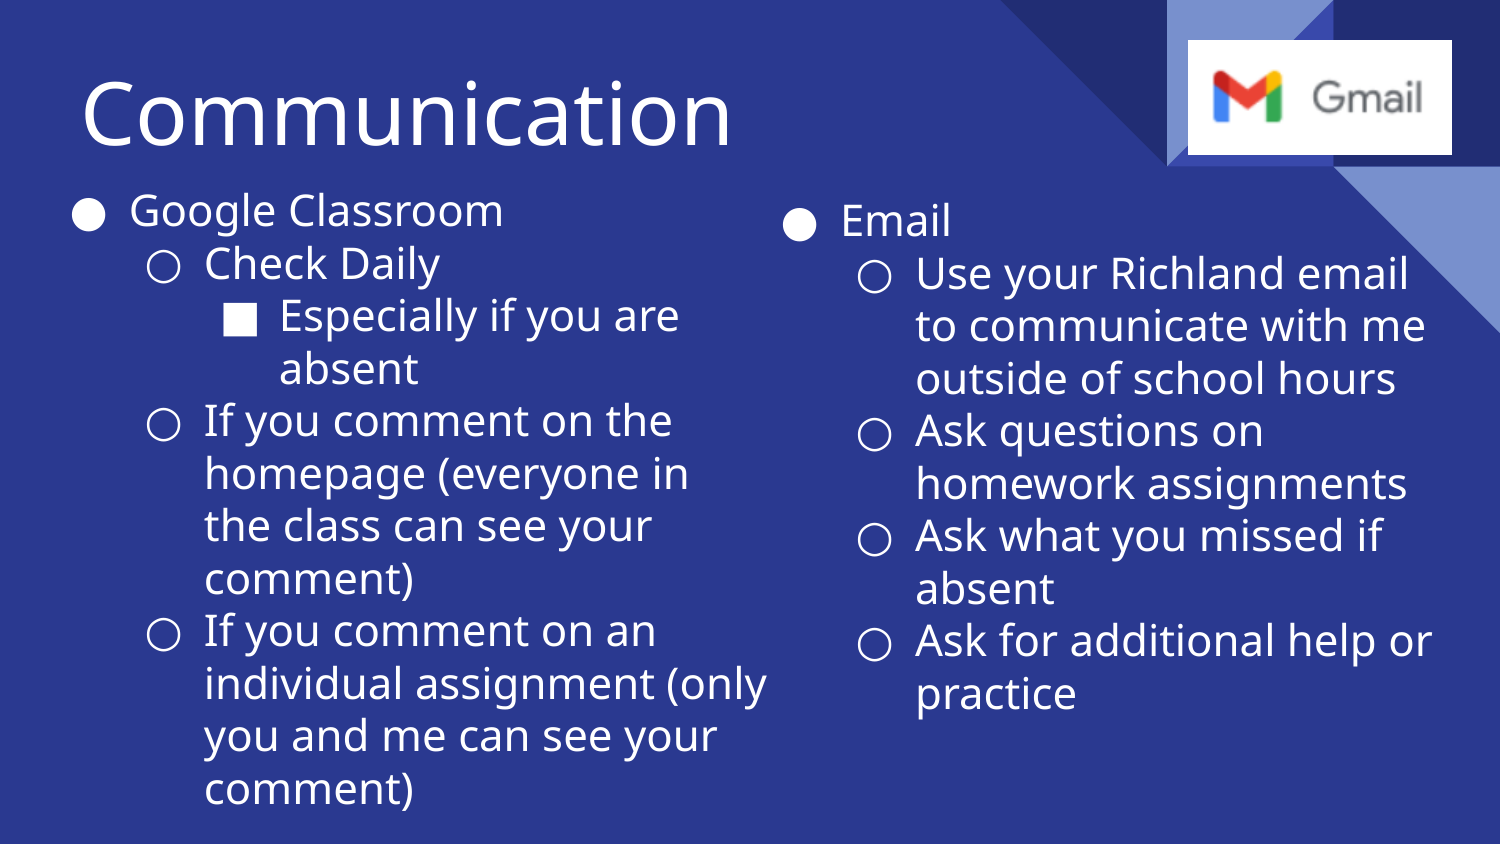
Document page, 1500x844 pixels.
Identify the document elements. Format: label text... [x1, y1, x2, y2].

title Communication [65, 40, 1415, 177]
text_box Email Use your Richland email to communicate with me outside of school hours Ask questions on homework assignments Ask what you missed if absent Ask for additional help or practice [749, 177, 1452, 733]
subtitle Google Classroom Check Daily Especially if you are absent If you comment on the homepage (everyone in the class can see your comment) If you comment on an individual assignment (only you and me can see your comment) [38, 168, 784, 829]
picture [1188, 40, 1452, 155]
